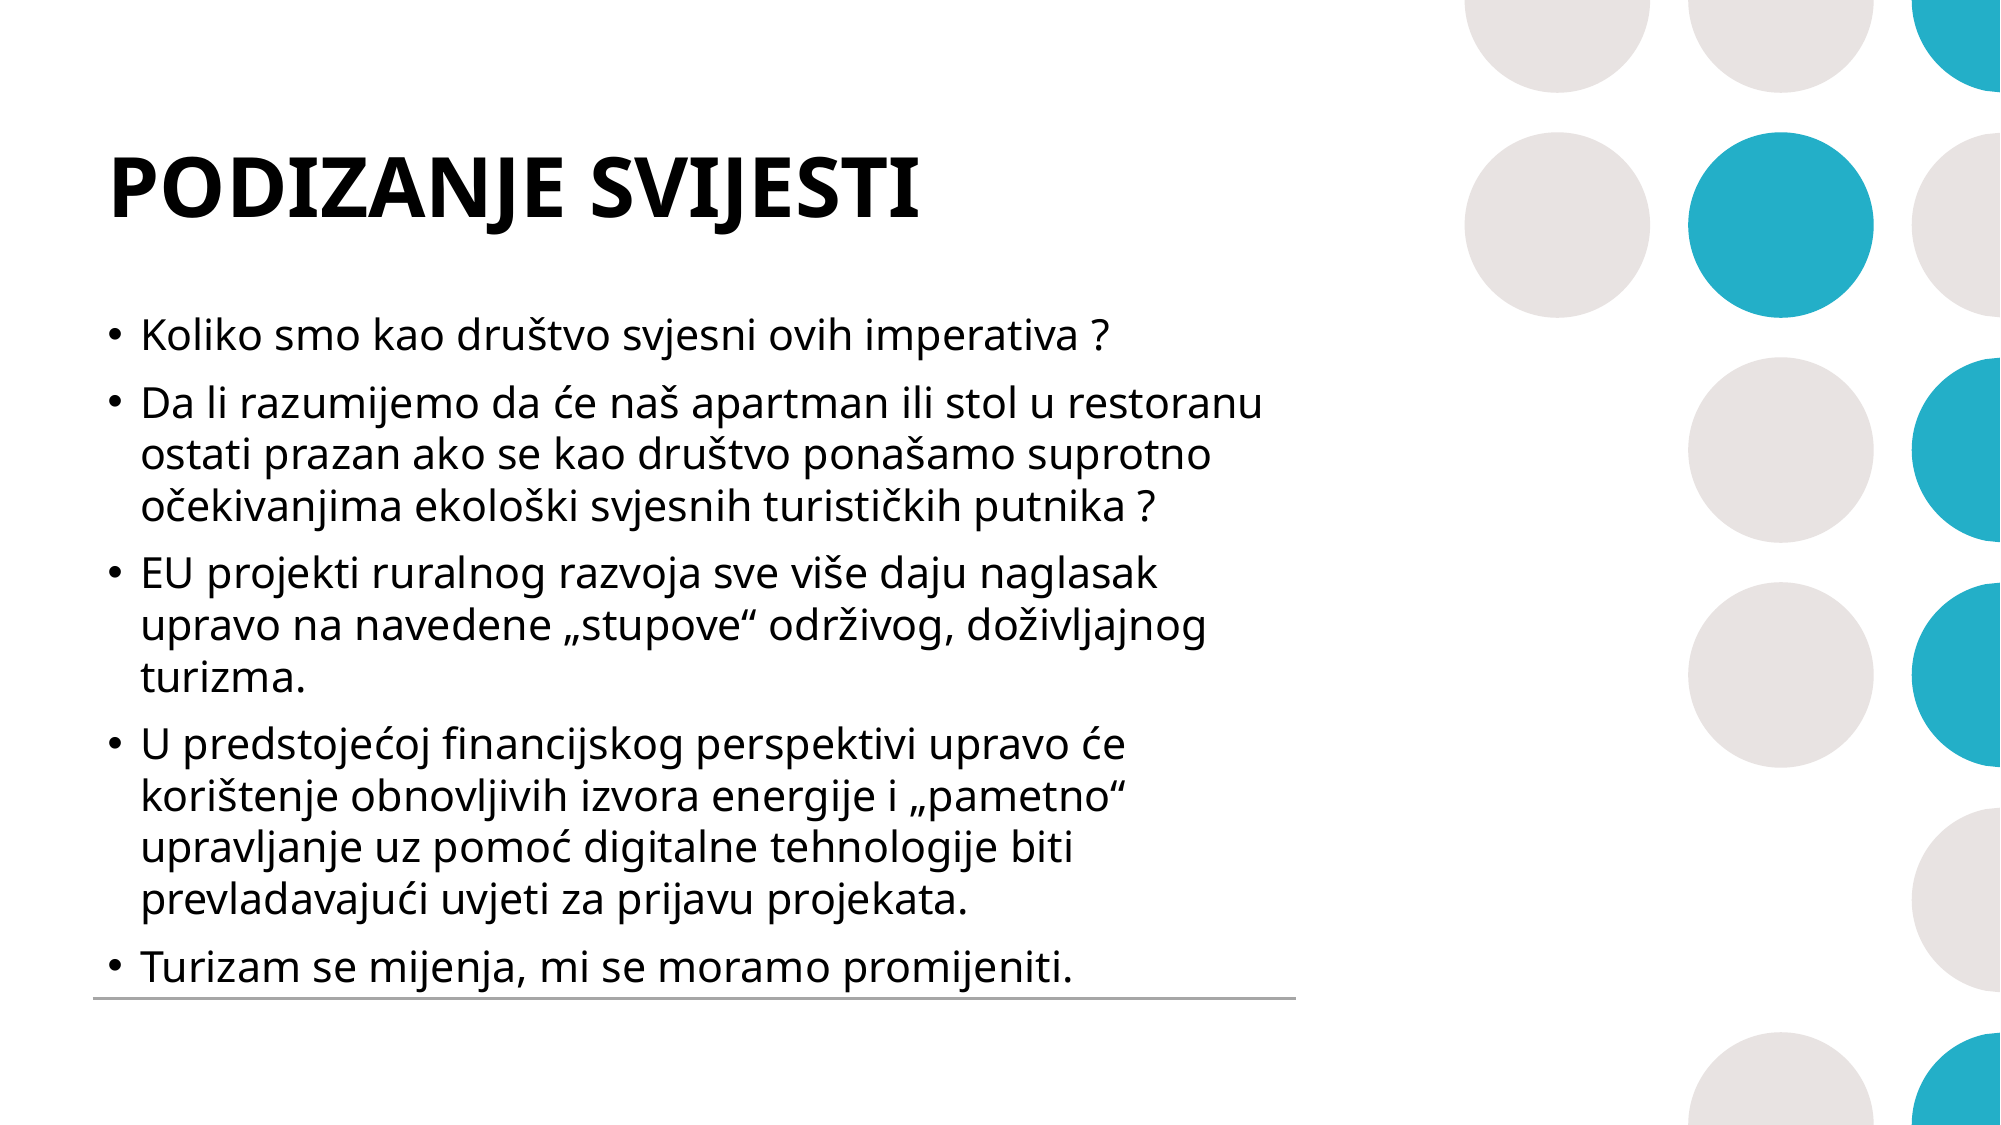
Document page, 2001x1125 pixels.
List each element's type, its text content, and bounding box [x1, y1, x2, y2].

title PODIZANJE SVIJESTI [92, 126, 1297, 299]
list Koliko smo kao društvo svjesni ovih imperativa ? Da li razumijemo da će naš apartman ili stol u restoranu ostati prazan ako se kao društvo ponašamo suprotno očekivanjima ekološki svjesnih turističkih putnika ? EU projekti ruralnog razvoja sve više daju naglasak upravo na navedene „stupove“ održivog, doživljajnog turizma. U predstojećoj financijskog perspektivi upravo će korištenje obnovljivih izvora energije i „pametno“ upravljanje uz pomoć digitalne tehnologije biti prevladavajući uvjeti za prijavu projekata. Turizam se mijenja, mi se moramo promijeniti. [92, 299, 1297, 999]
